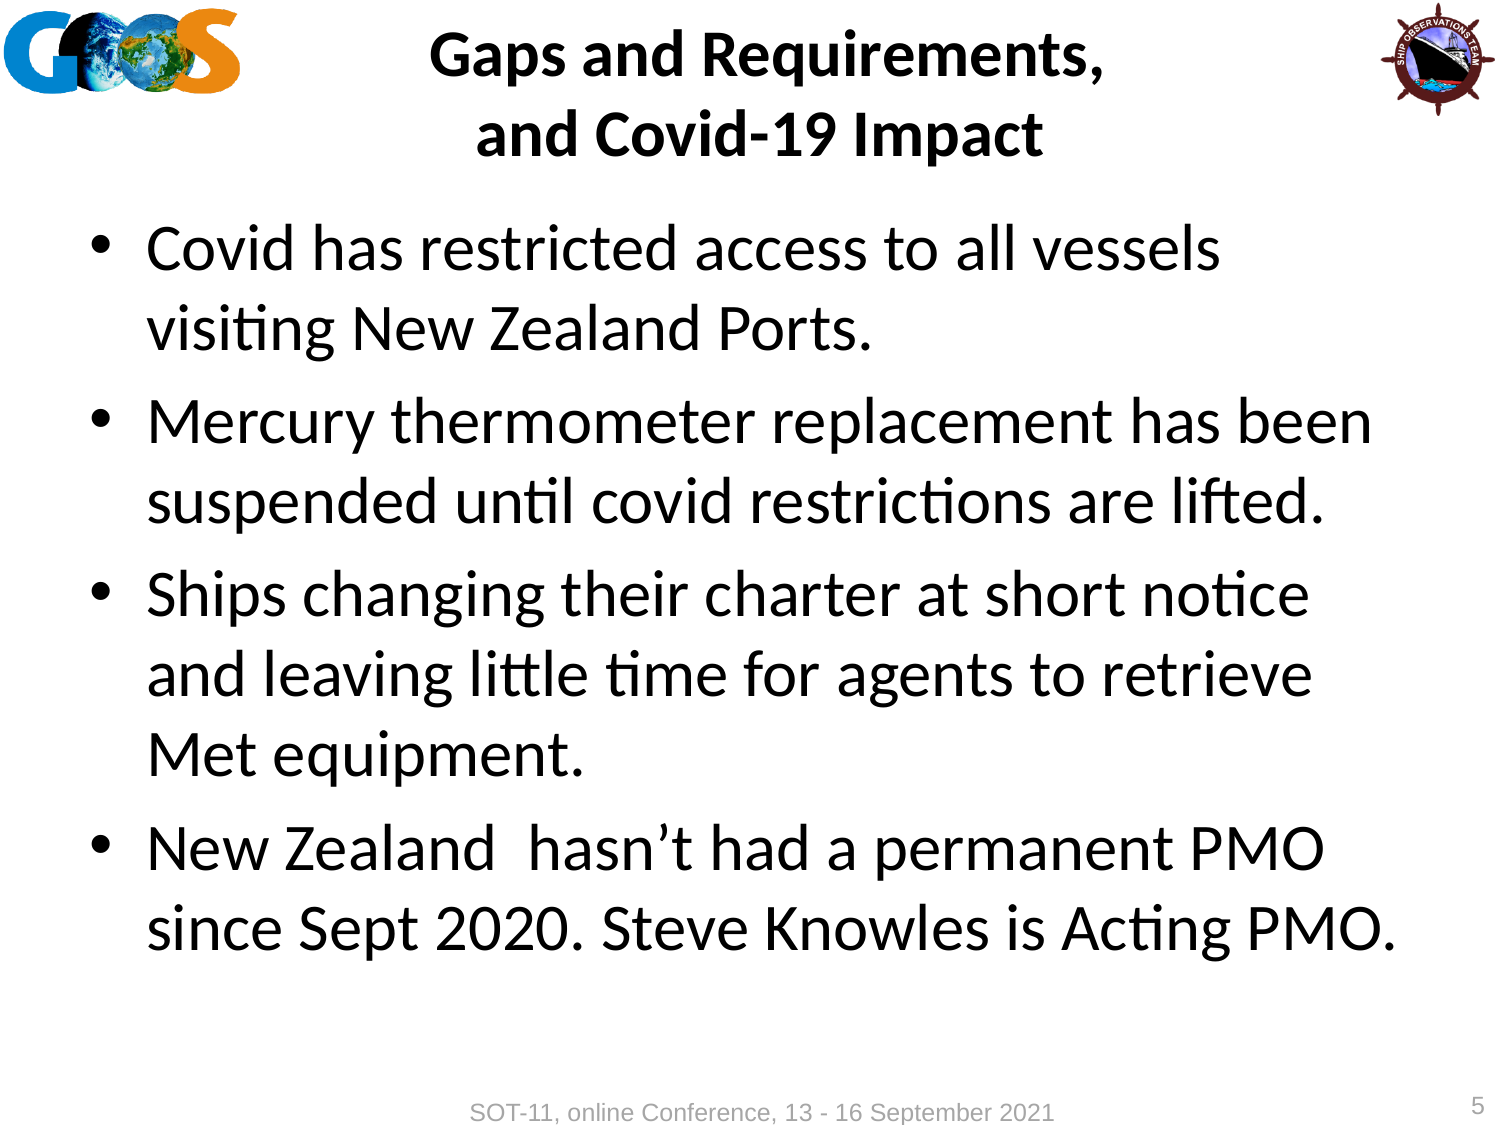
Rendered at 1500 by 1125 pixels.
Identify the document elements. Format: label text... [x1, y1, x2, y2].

title Gaps and Requirements, and Covid-19 Impact [183, 2, 1353, 149]
picture [1380, 2, 1495, 116]
list Covid has restricted access to all vessels visiting New Zealand Ports. Mercury thermometer replacement has been suspended until covid restrictions are lifted. Ships changing their charter at short notice and leaving little time for agents to retrieve Met equipment. New Zealand hasn’t had a permanent PMO since Sept 2020. Steve Knowles is Acting PMO. [75, 196, 1425, 1059]
slide_number 5 [1162, 1085, 1500, 1123]
picture [3, 7, 183, 94]
